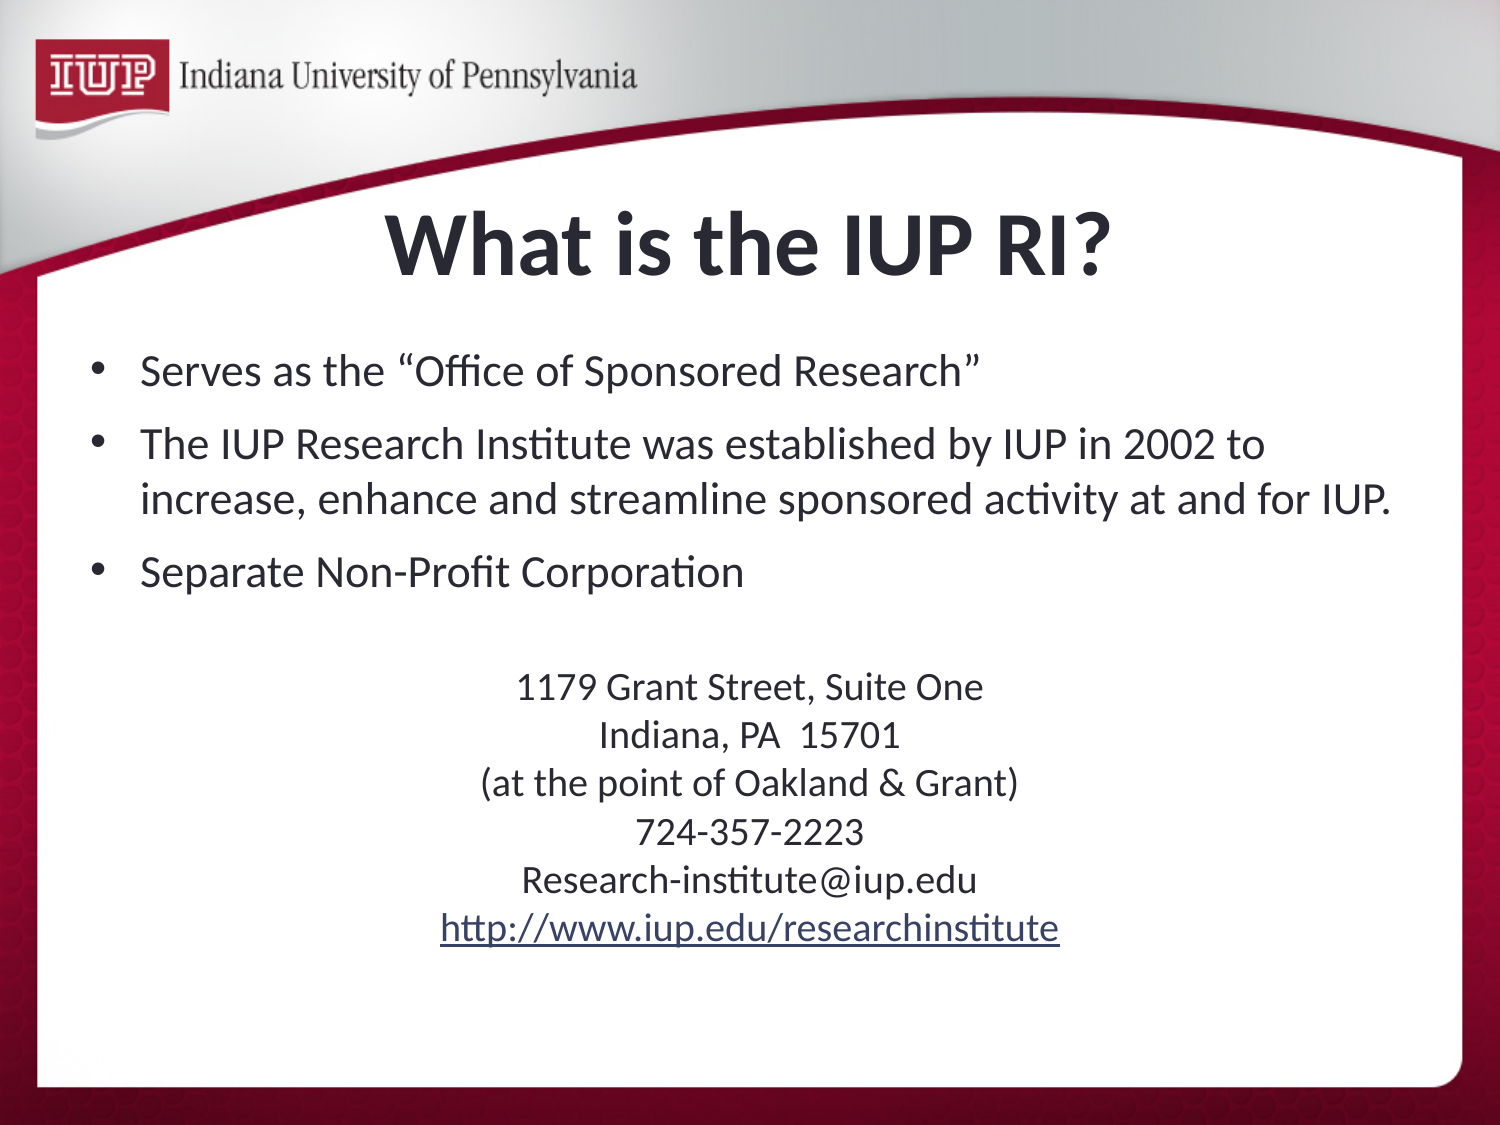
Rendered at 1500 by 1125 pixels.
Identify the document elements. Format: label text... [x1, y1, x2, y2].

picture [0, 0, 1500, 1125]
list Serves as the “Office of Sponsored Research” The IUP Research Institute was established by IUP in 2002 to increase, enhance and streamline sponsored activity at and for IUP. Separate Non-Profit Corporation 1179 Grant Street, Suite One Indiana, PA 15701 (at the point of Oakland & Grant) 724-357-2223 Research-institute@iup.edu http://www.iup.edu/researchinstitute [75, 332, 1425, 1005]
title What is the IUP RI? [75, 145, 1425, 332]
